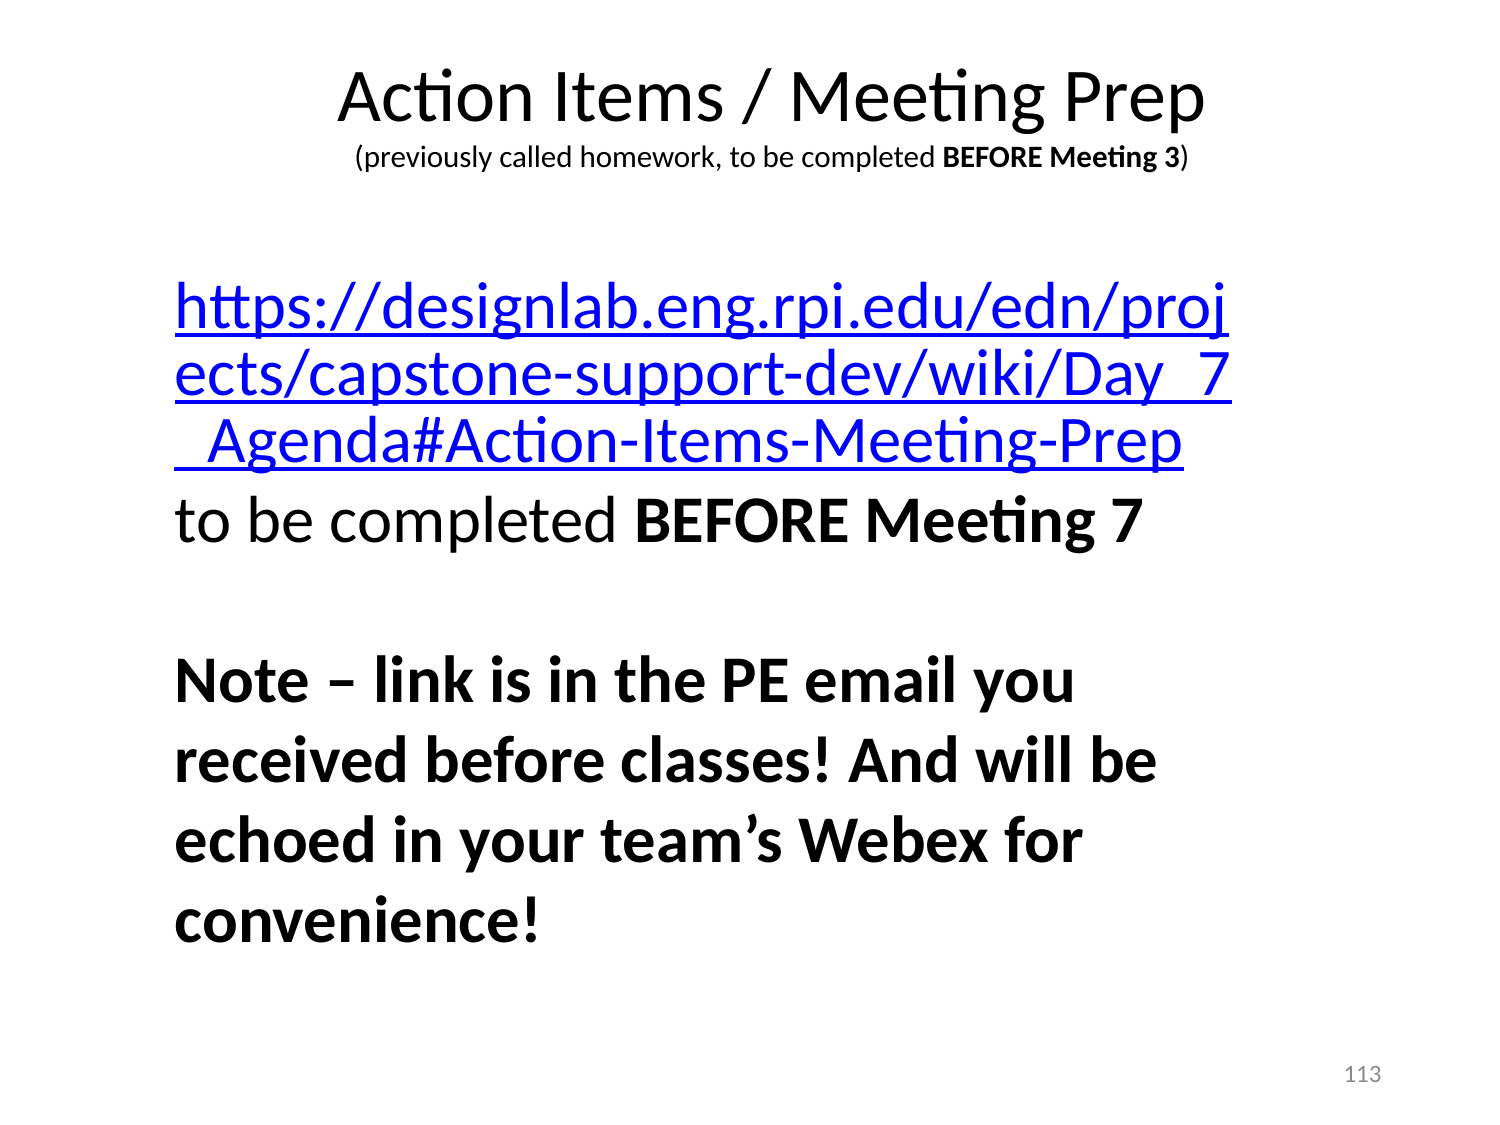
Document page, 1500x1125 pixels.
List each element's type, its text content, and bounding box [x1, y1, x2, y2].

slide_number 113 [1059, 1042, 1397, 1103]
title Action Items / Meeting Prep (previously called homework, to be completed BEFORE Meeting 3) [125, 37, 1419, 183]
text_box https://designlab.eng.rpi.edu/edn/projects/capstone-support-dev/wiki/Day_7_Agenda#Action-Items-Meeting-Prep to be completed BEFORE Meeting 7 Note – link is in the PE email you received before classes! And will be echoed in your team’s Webex for convenience! [160, 254, 1263, 830]
